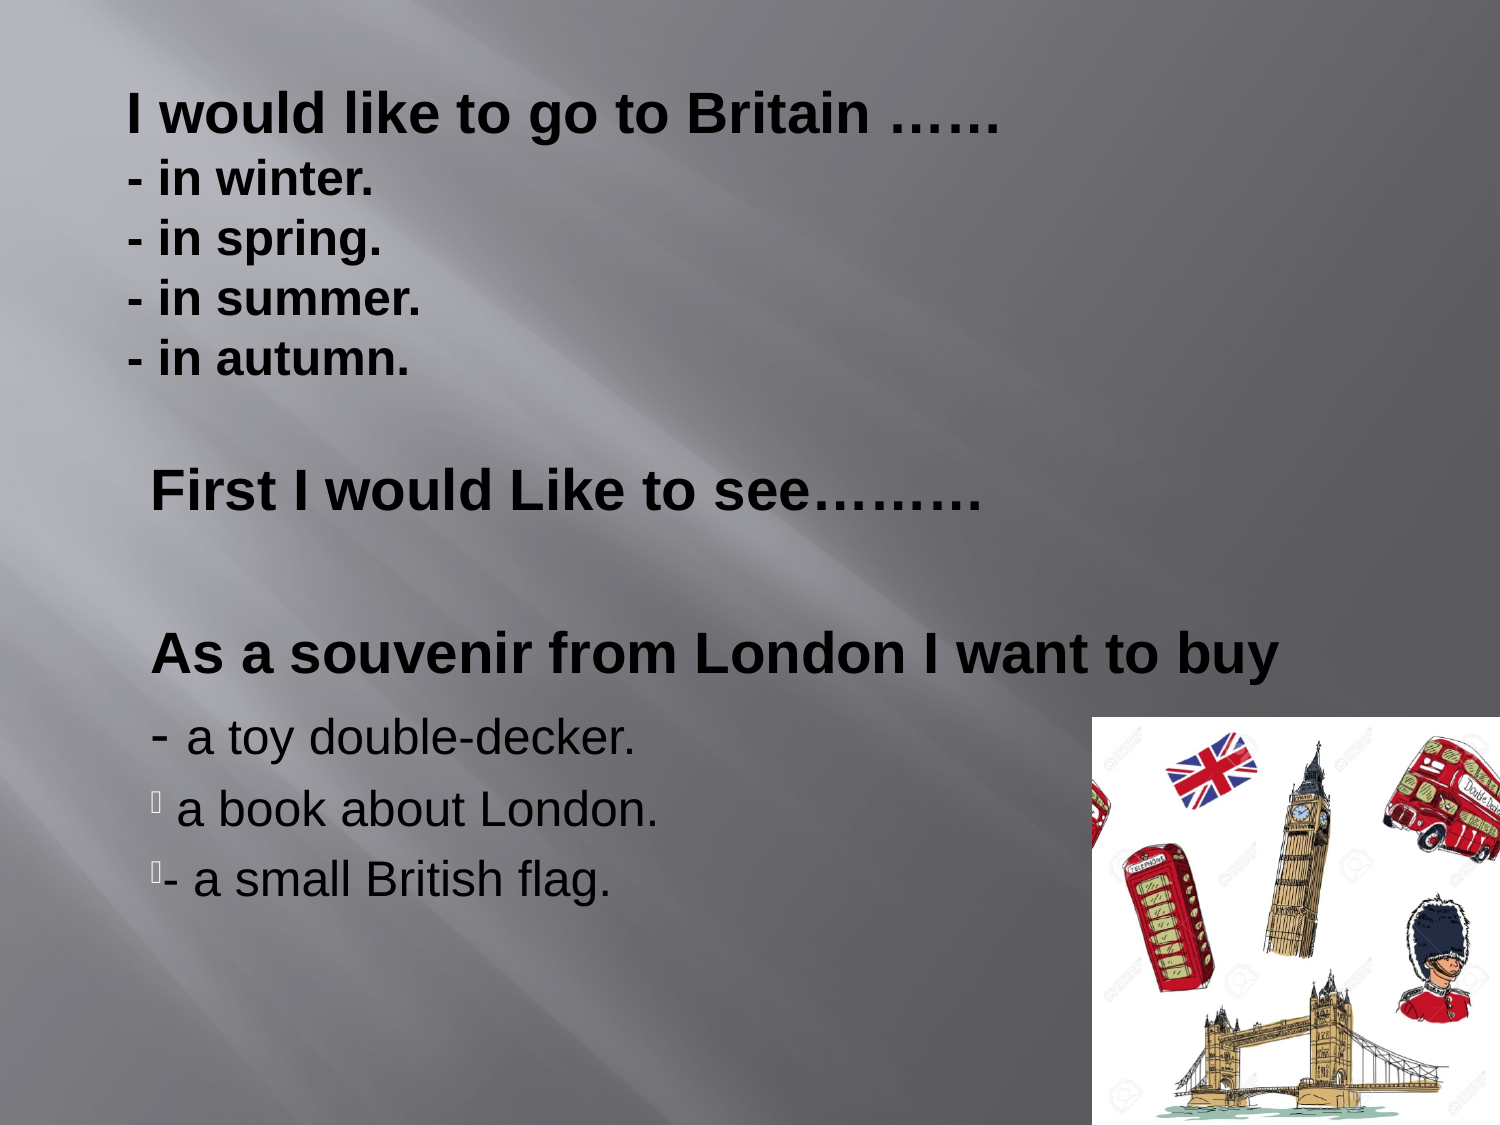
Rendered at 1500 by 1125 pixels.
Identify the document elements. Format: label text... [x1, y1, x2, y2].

list First I would Like to see……… As a souvenir from London I want to buy - a toy double-decker. a book about London. - a small British flag. [123, 444, 1358, 1024]
picture [1092, 717, 1500, 1125]
title I would like to go to Britain …… - in winter. - in spring. - in summer. - in autumn. [112, 99, 1425, 386]
